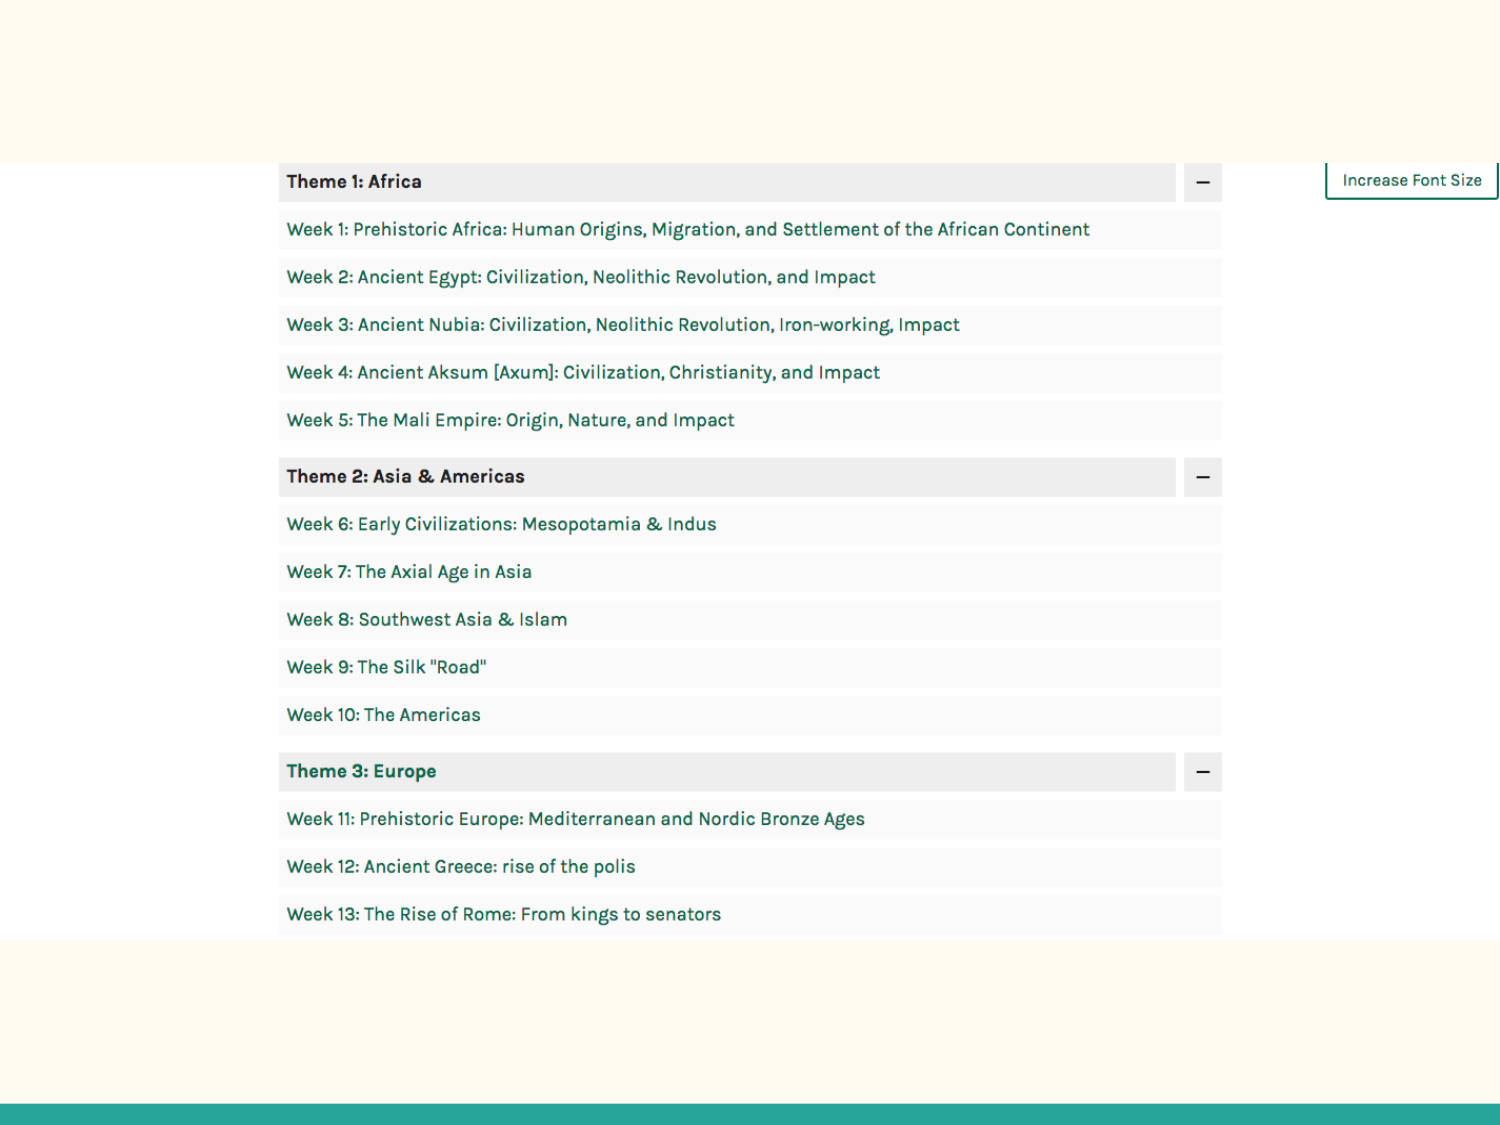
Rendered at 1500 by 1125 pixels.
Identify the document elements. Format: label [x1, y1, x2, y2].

picture [0, 163, 1500, 941]
